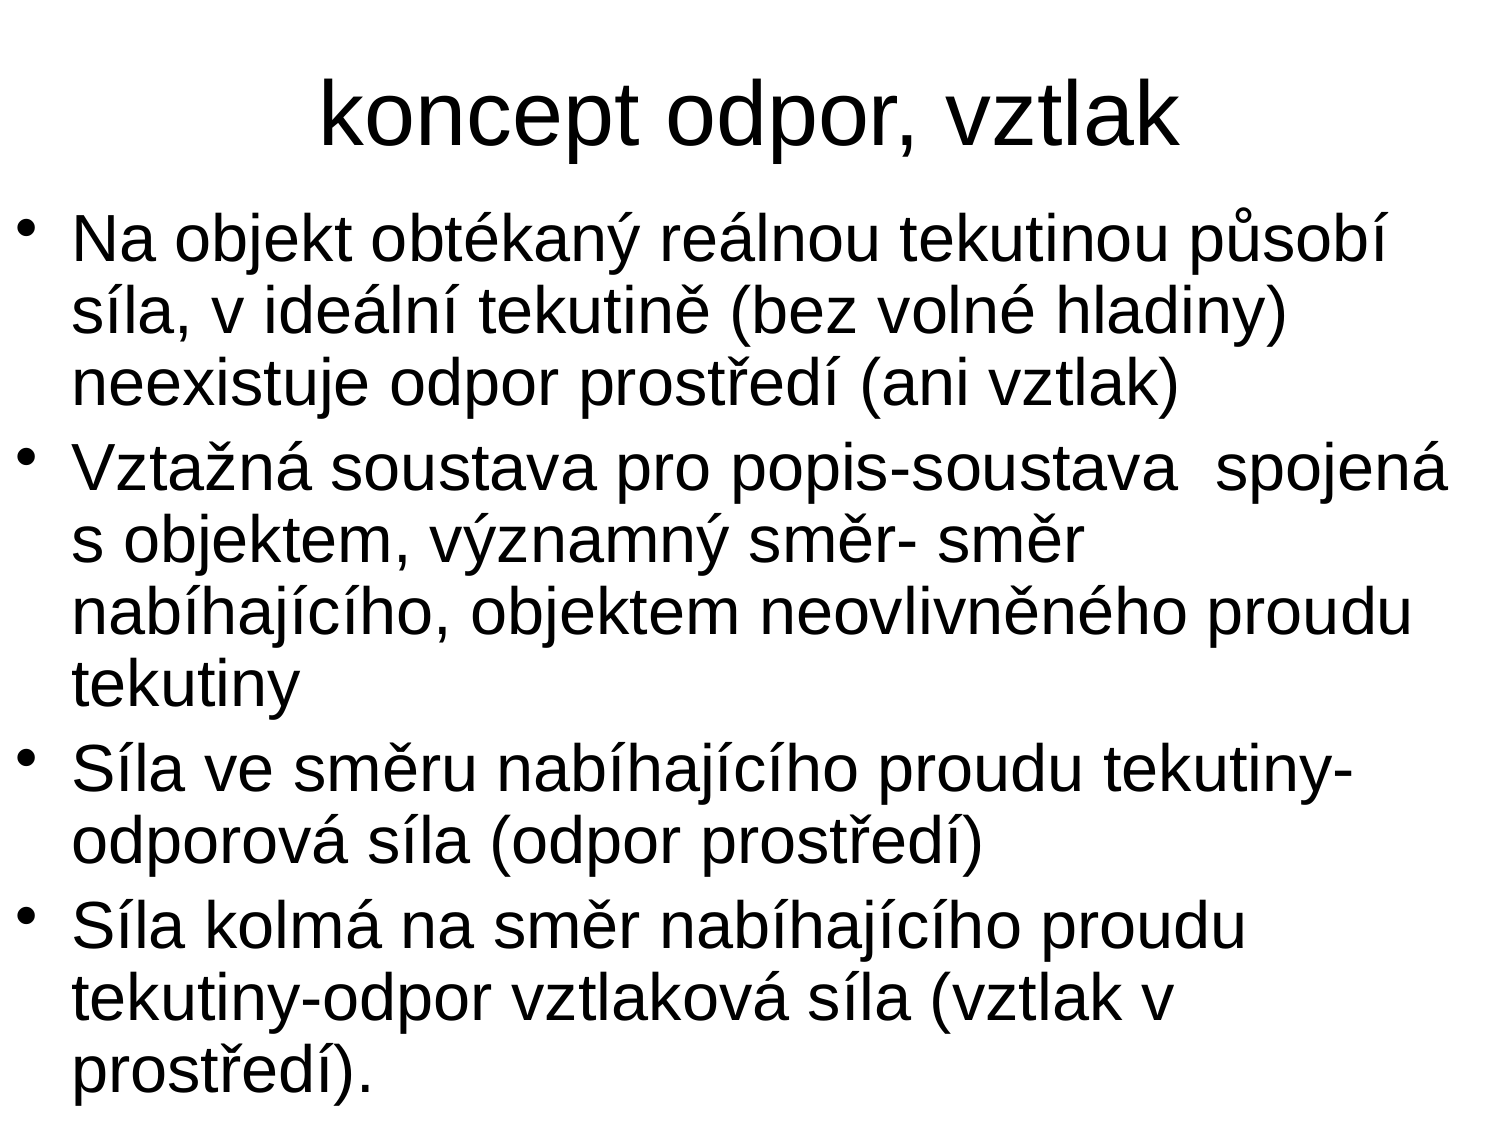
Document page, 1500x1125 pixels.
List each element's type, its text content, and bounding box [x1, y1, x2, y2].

title koncept odpor, vztlak [75, 45, 1425, 173]
list Na objekt obtékaný reálnou tekutinou působí síla, v ideální tekutině (bez volné hladiny) neexistuje odpor prostředí (ani vztlak) Vztažná soustava pro popis-soustava spojená s objektem, významný směr- směr nabíhajícího, objektem neovlivněného proudu tekutiny Síla ve směru nabíhajícího proudu tekutiny-odporová síla (odpor prostředí) Síla kolmá na směr nabíhajícího proudu tekutiny-odpor vztlaková síla (vztlak v prostředí). [0, 196, 1500, 1125]
